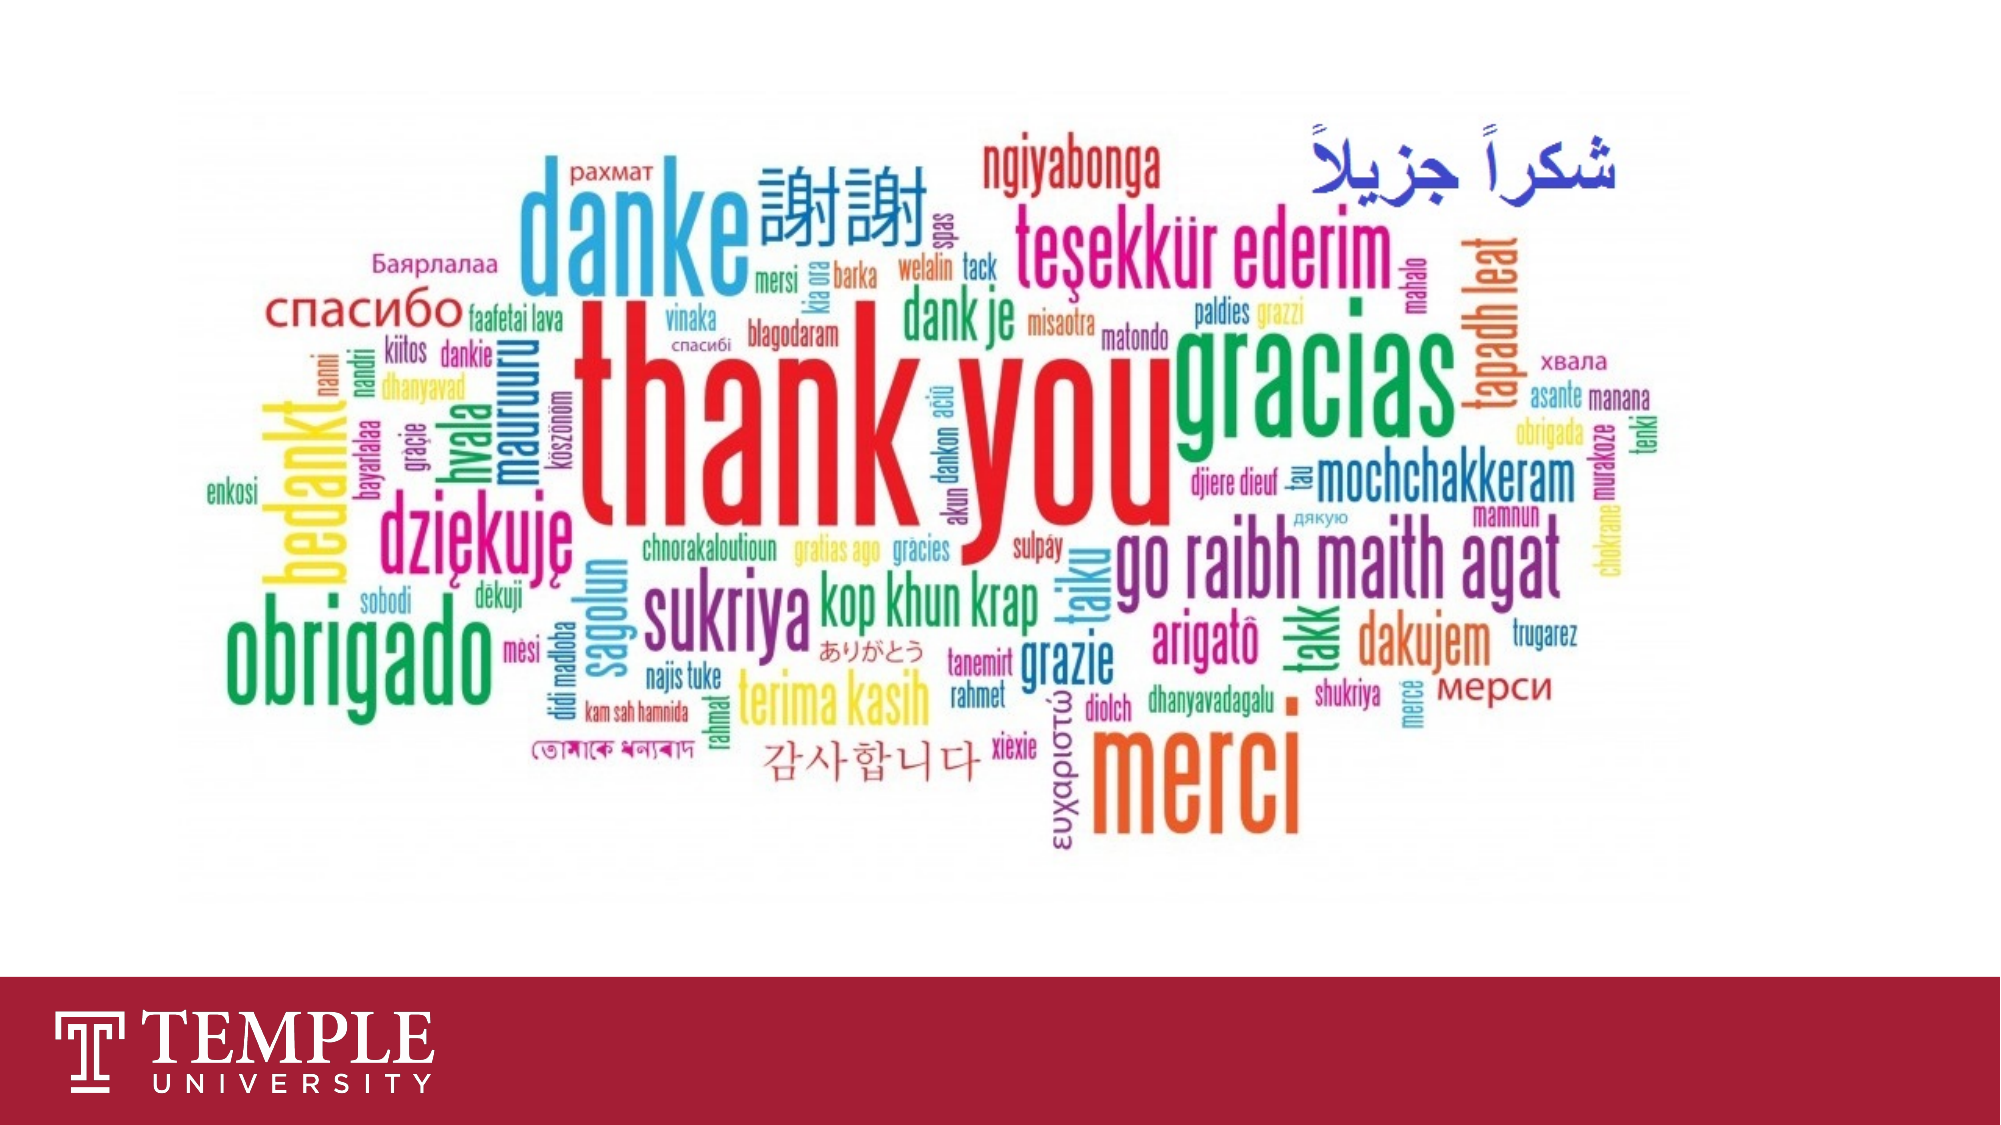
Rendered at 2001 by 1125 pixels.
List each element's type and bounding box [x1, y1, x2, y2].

picture [54, 1008, 435, 1094]
picture [178, 90, 1690, 907]
